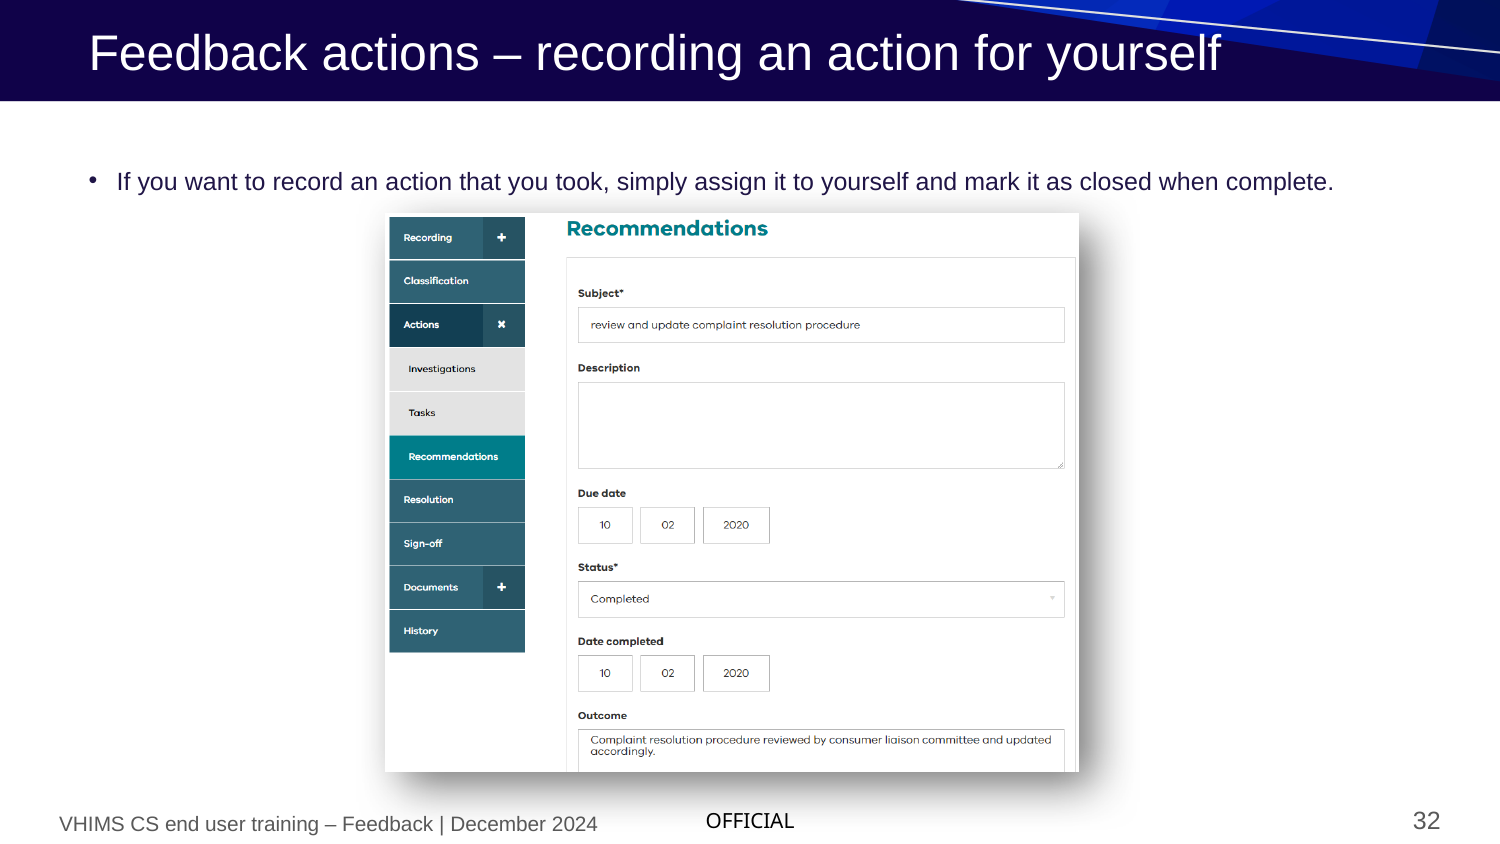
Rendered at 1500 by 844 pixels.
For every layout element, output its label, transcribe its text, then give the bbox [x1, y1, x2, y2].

title Feedback actions – recording an action for yourself [88, 0, 1270, 114]
list If you want to record an action that you took, simply assign it to yourself and mark it as closed when complete. [88, 162, 1441, 797]
footer VHIMS CS end user training – Feedback | December 2024 [59, 810, 946, 844]
slide_number 32 [1352, 804, 1441, 844]
picture [0, 0, 1500, 844]
